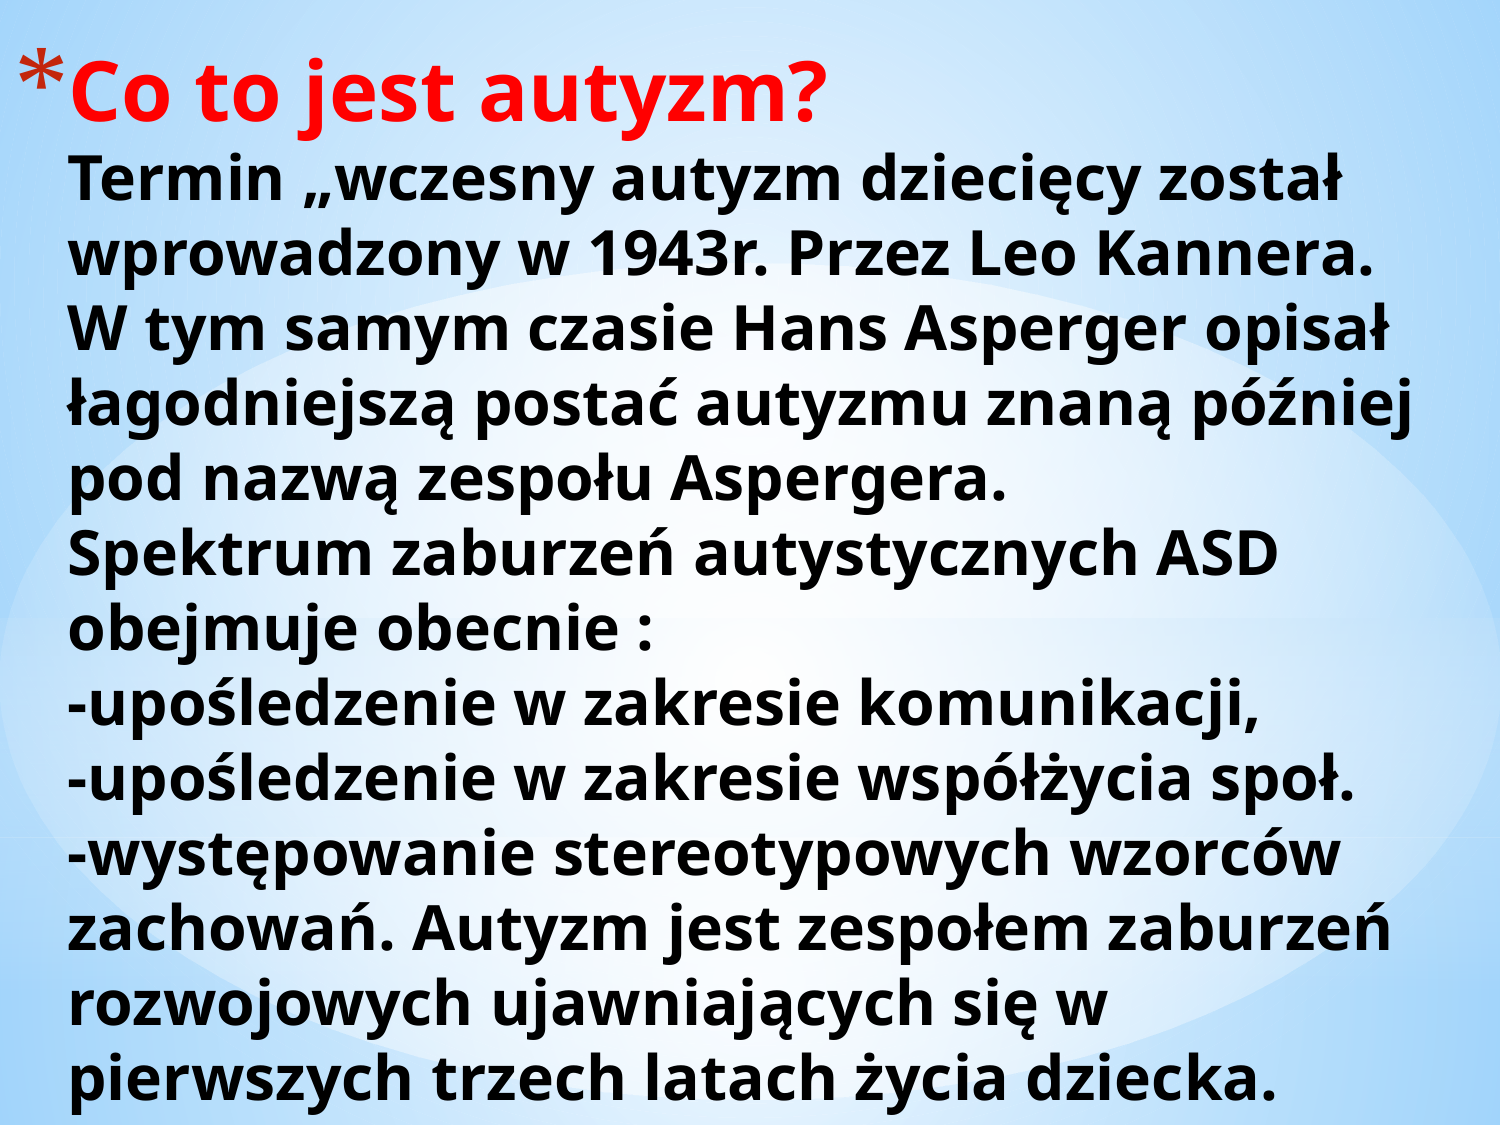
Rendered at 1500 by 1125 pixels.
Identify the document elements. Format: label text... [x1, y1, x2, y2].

title Co to jest autyzm? Termin „wczesny autyzm dziecięcy został wprowadzony w 1943r. Przez Leo Kannera. W tym samym czasie Hans Asperger opisał łagodniejszą postać autyzmu znaną później pod nazwą zespołu Aspergera. Spektrum zaburzeń autystycznych ASD obejmuje obecnie : -upośledzenie w zakresie komunikacji, -upośledzenie w zakresie współżycia społ. -występowanie stereotypowych wzorców zachowań. Autyzm jest zespołem zaburzeń rozwojowych ujawniających się w pierwszych trzech latach życia dziecka. [0, 30, 1471, 161]
